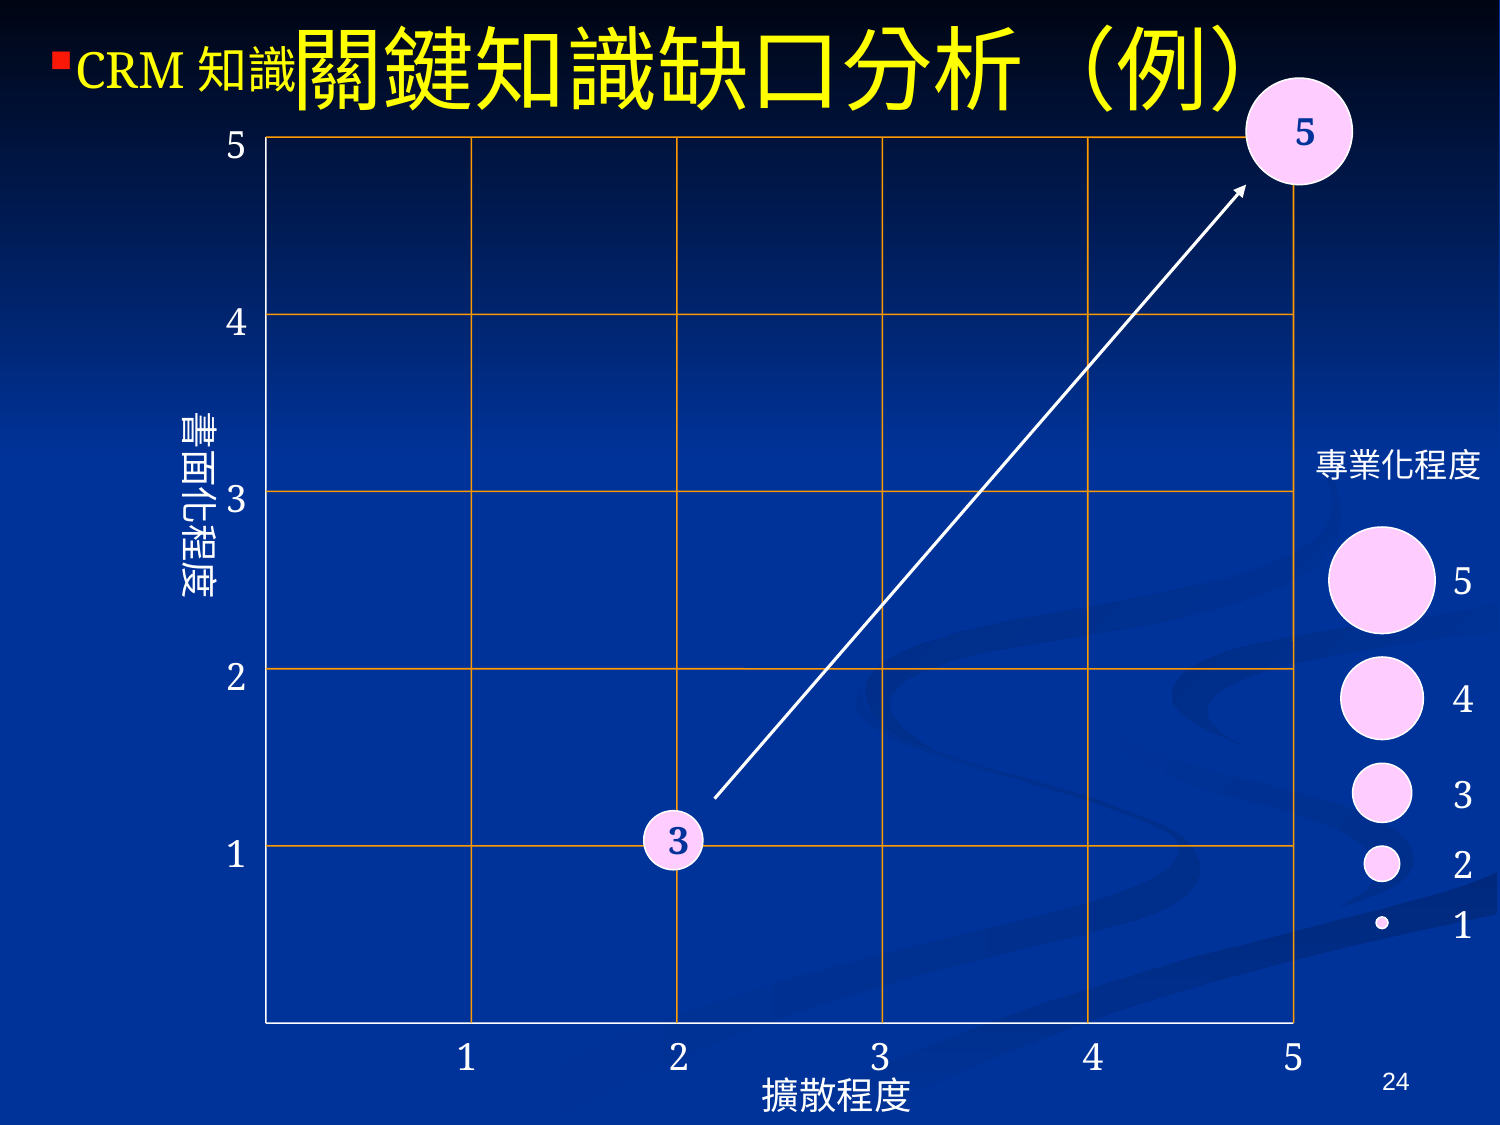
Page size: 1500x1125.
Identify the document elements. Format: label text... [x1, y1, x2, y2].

text_box 2 [1437, 834, 1489, 893]
text_box 1 [211, 822, 262, 883]
text_box 5 [1437, 549, 1489, 610]
text_box 3 [211, 467, 262, 528]
text_box 2 [653, 1025, 705, 1086]
text_box 3 [854, 1025, 906, 1086]
text_box 5 [1268, 1025, 1319, 1086]
text_box 1 [441, 1025, 493, 1086]
slide_number 24 [1074, 1024, 1426, 1104]
text_box [1376, 916, 1389, 929]
text_box [1352, 763, 1412, 823]
text_box 4 [1067, 1025, 1119, 1086]
text_box [643, 818, 653, 862]
text_box 3 [653, 809, 705, 869]
text_box 1 [1437, 893, 1489, 953]
text_box 2 [211, 645, 262, 705]
text_box 專業化程度 [1300, 436, 1497, 492]
text_box 4 [211, 290, 262, 351]
text_box 擴散程度 [747, 1064, 927, 1124]
text_box 4 [1437, 667, 1489, 728]
text_box CRM知識 [32, 30, 313, 106]
text_box [1364, 846, 1400, 882]
text_box 5 [1280, 100, 1331, 161]
text_box [1246, 78, 1353, 185]
text_box [1328, 527, 1436, 634]
text_box 3 [1437, 763, 1489, 823]
text_box 5 [211, 113, 262, 174]
text_box [714, 184, 1247, 799]
text_box 書面化程度 [154, 397, 231, 600]
title 關鍵知識缺口分析（例） [120, 0, 1471, 162]
text_box [1340, 656, 1424, 740]
